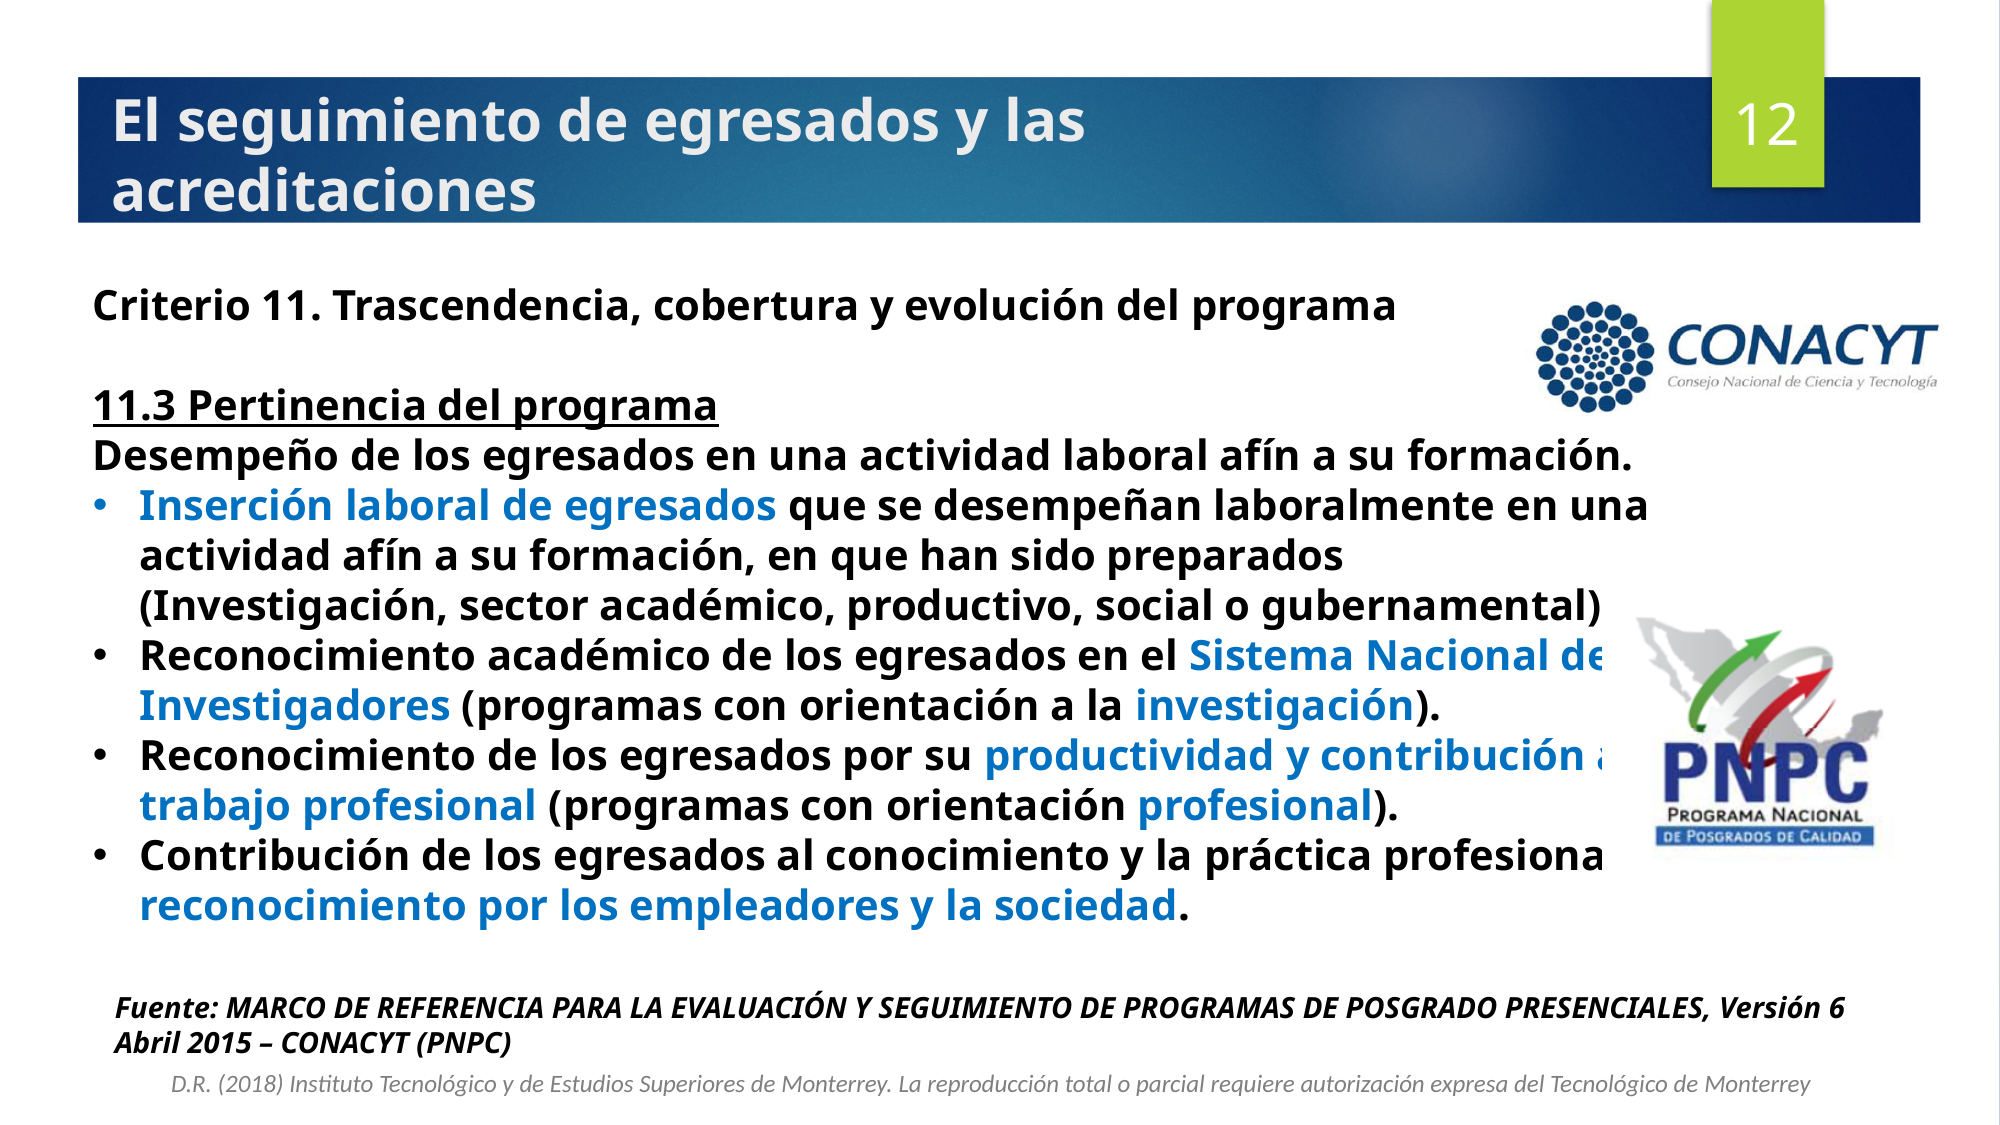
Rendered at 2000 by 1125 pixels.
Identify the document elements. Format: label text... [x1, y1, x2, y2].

slide_number 12 [1698, 48, 1836, 175]
title El seguimiento de egresados y las acreditaciones [96, 94, 1540, 211]
text_box Fuente: MARCO DE REFERENCIA PARA LA EVALUACIÓN Y SEGUIMIENTO DE PROGRAMAS DE POSGRADO PRESENCIALES, Versión 6 Abril 2015 – CONACYT (PNPC) [99, 982, 1896, 1033]
text_box D.R. (2018) Instituto Tecnológico y de Estudios Superiores de Monterrey. La reproducción total o parcial requiere autorización expresa del Tecnológico de Monterrey [37, 1058, 1947, 1106]
picture [1517, 282, 1967, 431]
picture [79, 78, 1920, 222]
picture [1602, 588, 1932, 882]
text_box Criterio 11. Trascendencia, cobertura y evolución del programa 11.3 Pertinencia del programa Desempeño de los egresados en una actividad laboral afín a su formación. Inserción laboral de egresados que se desempeñan laboralmente en una actividad afín a su formación, en que han sido preparados (Investigación, sector académico, productivo, social o gubernamental) Reconocimiento académico de los egresados en el Sistema Nacional de Investigadores (programas con orientación a la investigación). Reconocimiento de los egresados por su productividad y contribución al trabajo profesional (programas con orientación profesional). Contribución de los egresados al conocimiento y la práctica profesional y reconocimiento por los empleadores y la sociedad. [77, 271, 1671, 996]
